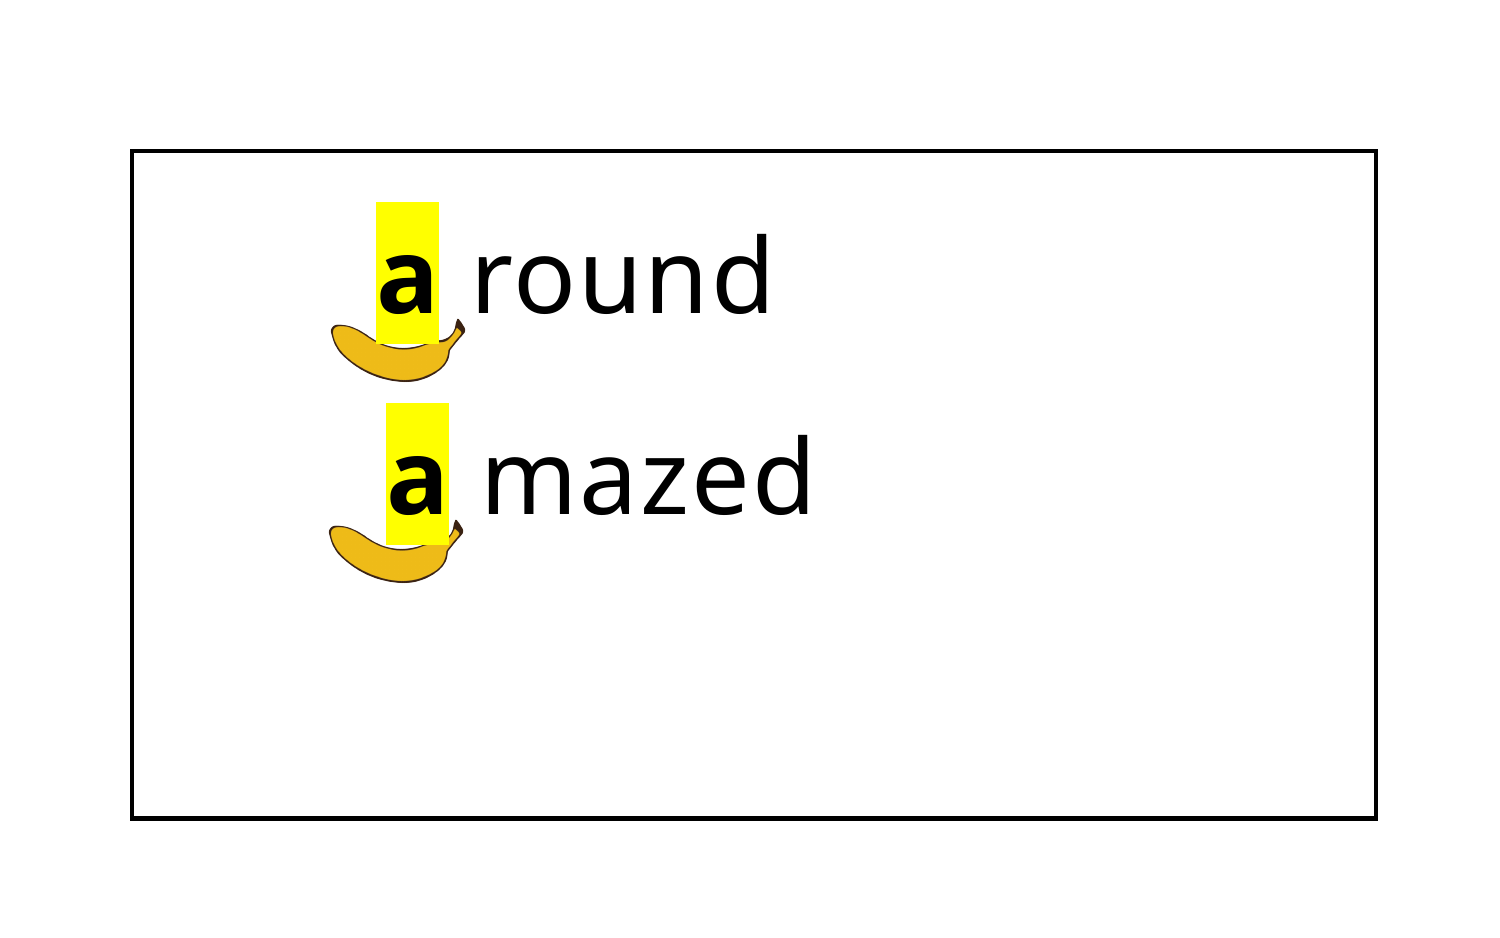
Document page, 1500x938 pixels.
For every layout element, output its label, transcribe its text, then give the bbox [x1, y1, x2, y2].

picture [322, 501, 463, 593]
text_box [131, 150, 1377, 819]
text_box a round [361, 201, 791, 342]
picture [327, 308, 464, 384]
text_box a mazed [371, 402, 832, 543]
